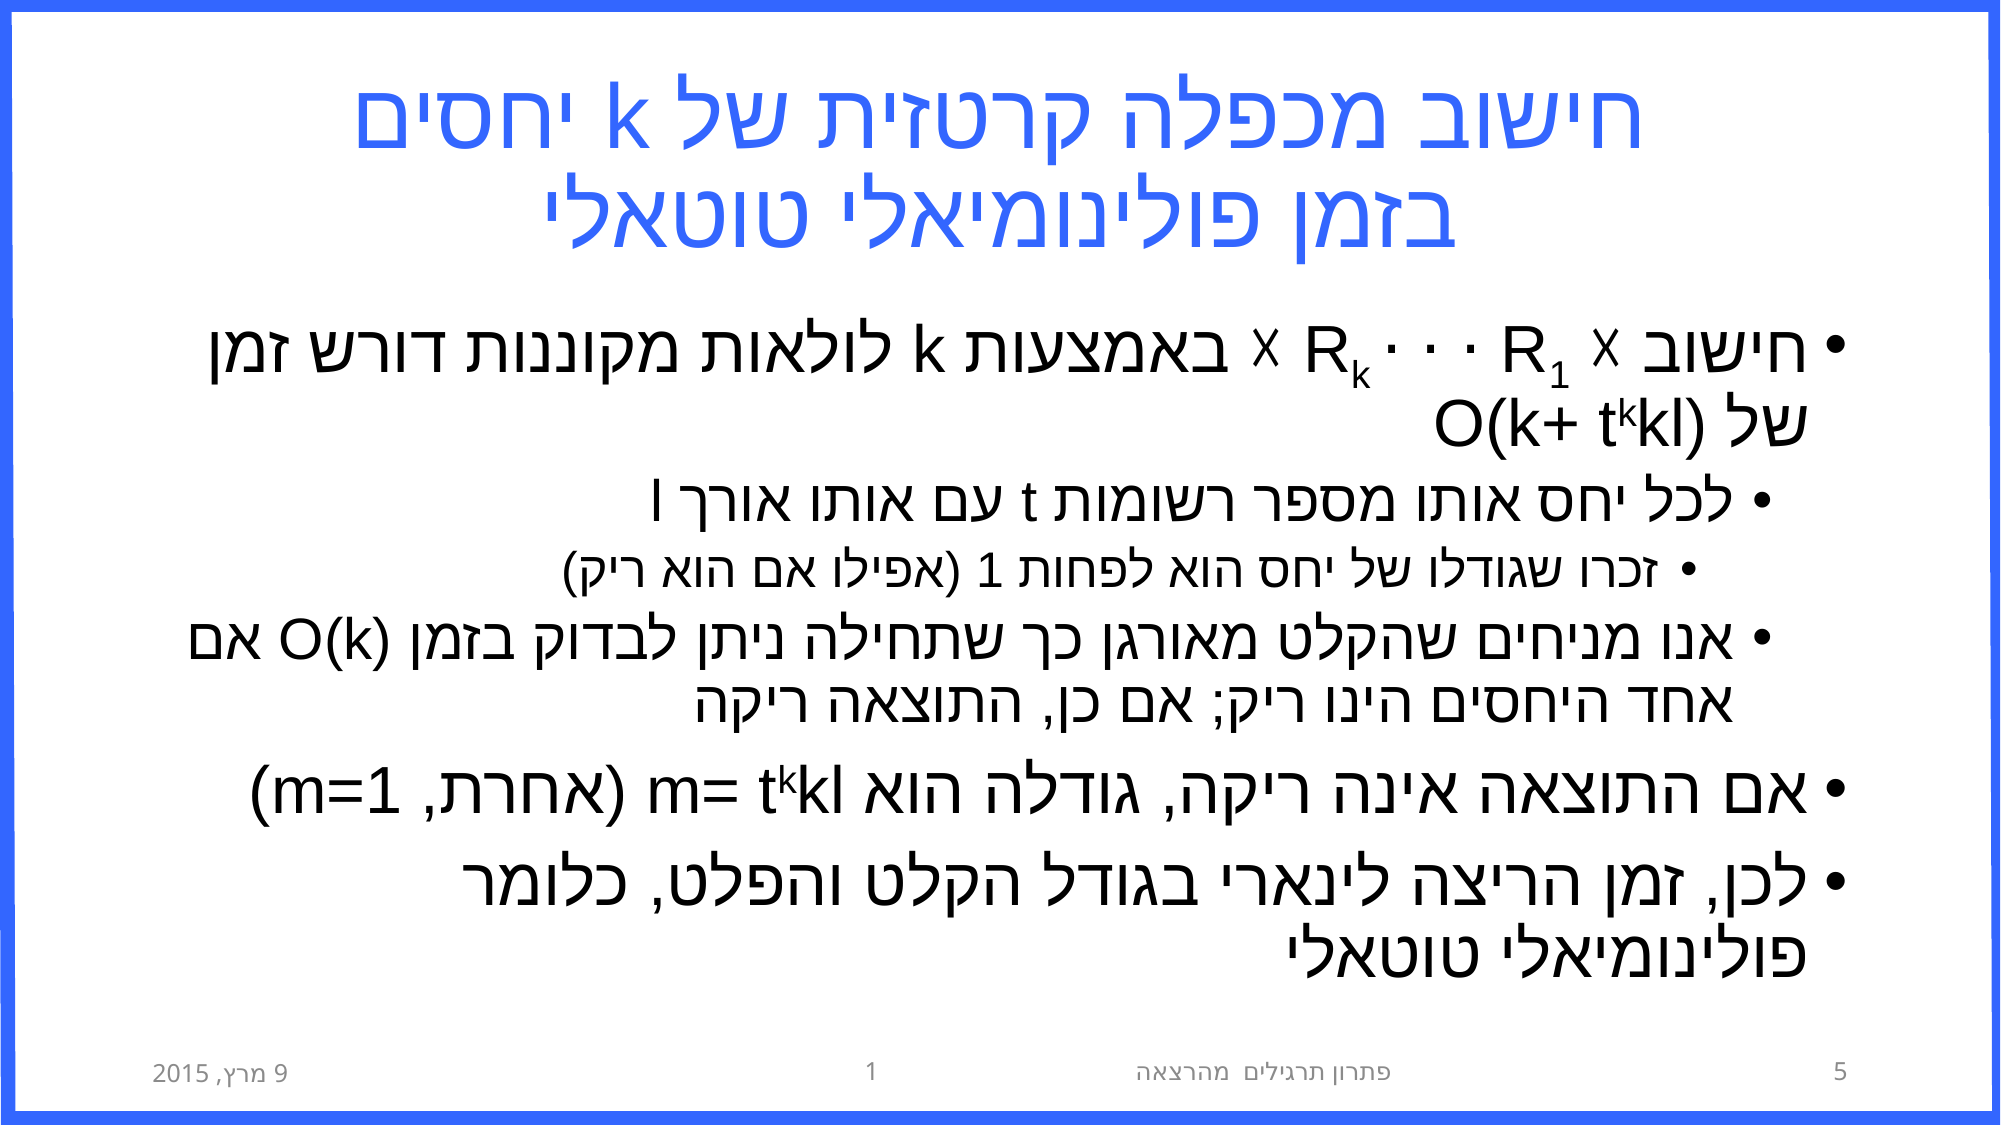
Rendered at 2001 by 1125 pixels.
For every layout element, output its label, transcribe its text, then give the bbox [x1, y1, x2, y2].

slide_number 5 [1412, 1042, 1863, 1103]
slide_number 9 מרץ, 2015 [137, 1042, 588, 1103]
list חישוב ☓ Rk ⋅ ⋅ ⋅ R1 ☓ באמצעות k לולאות מקוננות דורש זמן של O(k+ tkkl) לכל יחס אותו מספר רשומות t עם אותו אורך l זכרו שגודלו של יחס הוא לפחות 1 (אפילו אם הוא ריק) אנו מניחים שהקלט מאורגן כך שתחילה ניתן לבדוק בזמן O(k) אם אחד היחסים הינו ריק; אם כן, התוצאה ריקה אם התוצאה אינה ריקה, גודלה הוא m= tkkl (אחרת, m=1) לכן, זמן הריצה לינארי בגודל הקלט והפלט, כלומר פולינומיאלי טוטאלי [137, 299, 1863, 1014]
footer פתרון תרגילים מהרצאה 1 [662, 1042, 1338, 1103]
title חישוב מכפלה קרטזית של k יחסים בזמן פולינומיאלי טוטאלי [137, 59, 1863, 278]
